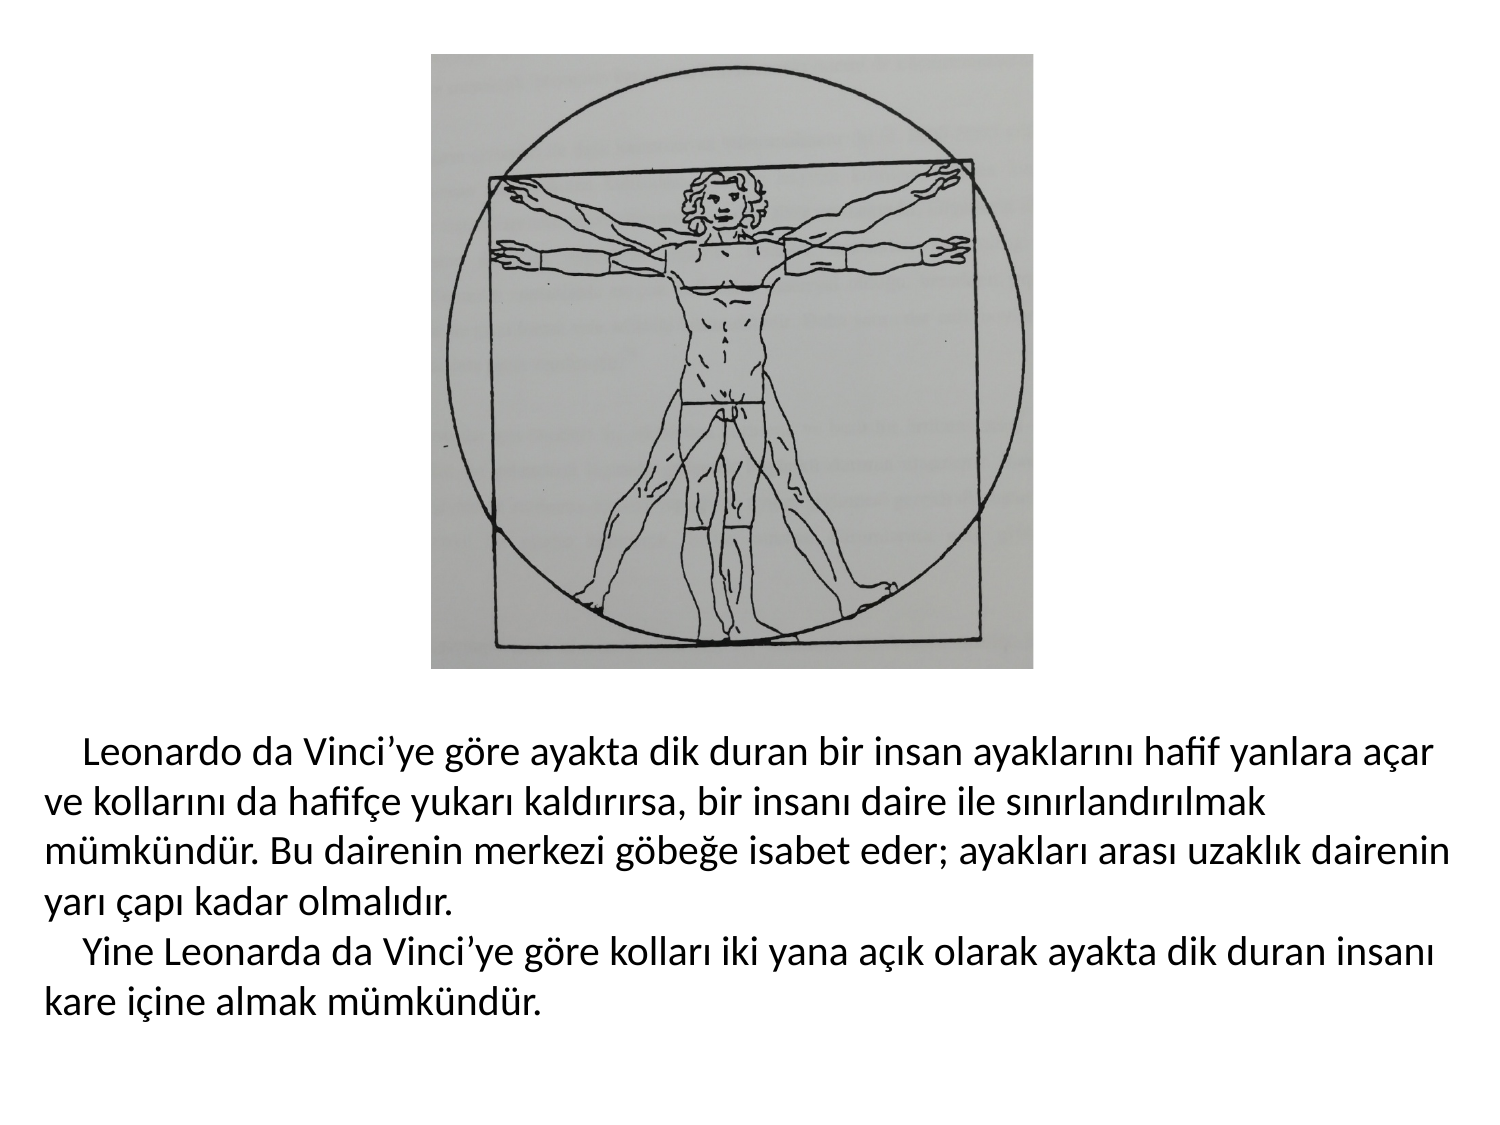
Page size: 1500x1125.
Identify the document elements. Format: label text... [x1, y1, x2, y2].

text_box Leonardo da Vinci’ye göre ayakta dik duran bir insan ayaklarını hafif yanlara açar ve kollarını da hafifçe yukarı kaldırırsa, bir insanı daire ile sınırlandırılmak mümkündür. Bu dairenin merkezi göbeğe isabet eder; ayakları arası uzaklık dairenin yarı çapı kadar olmalıdır. Yine Leonarda da Vinci’ye göre kolları iki yana açık olarak ayakta dik duran insanı kare içine almak mümkündür. [29, 715, 1477, 1031]
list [430, 54, 1034, 670]
